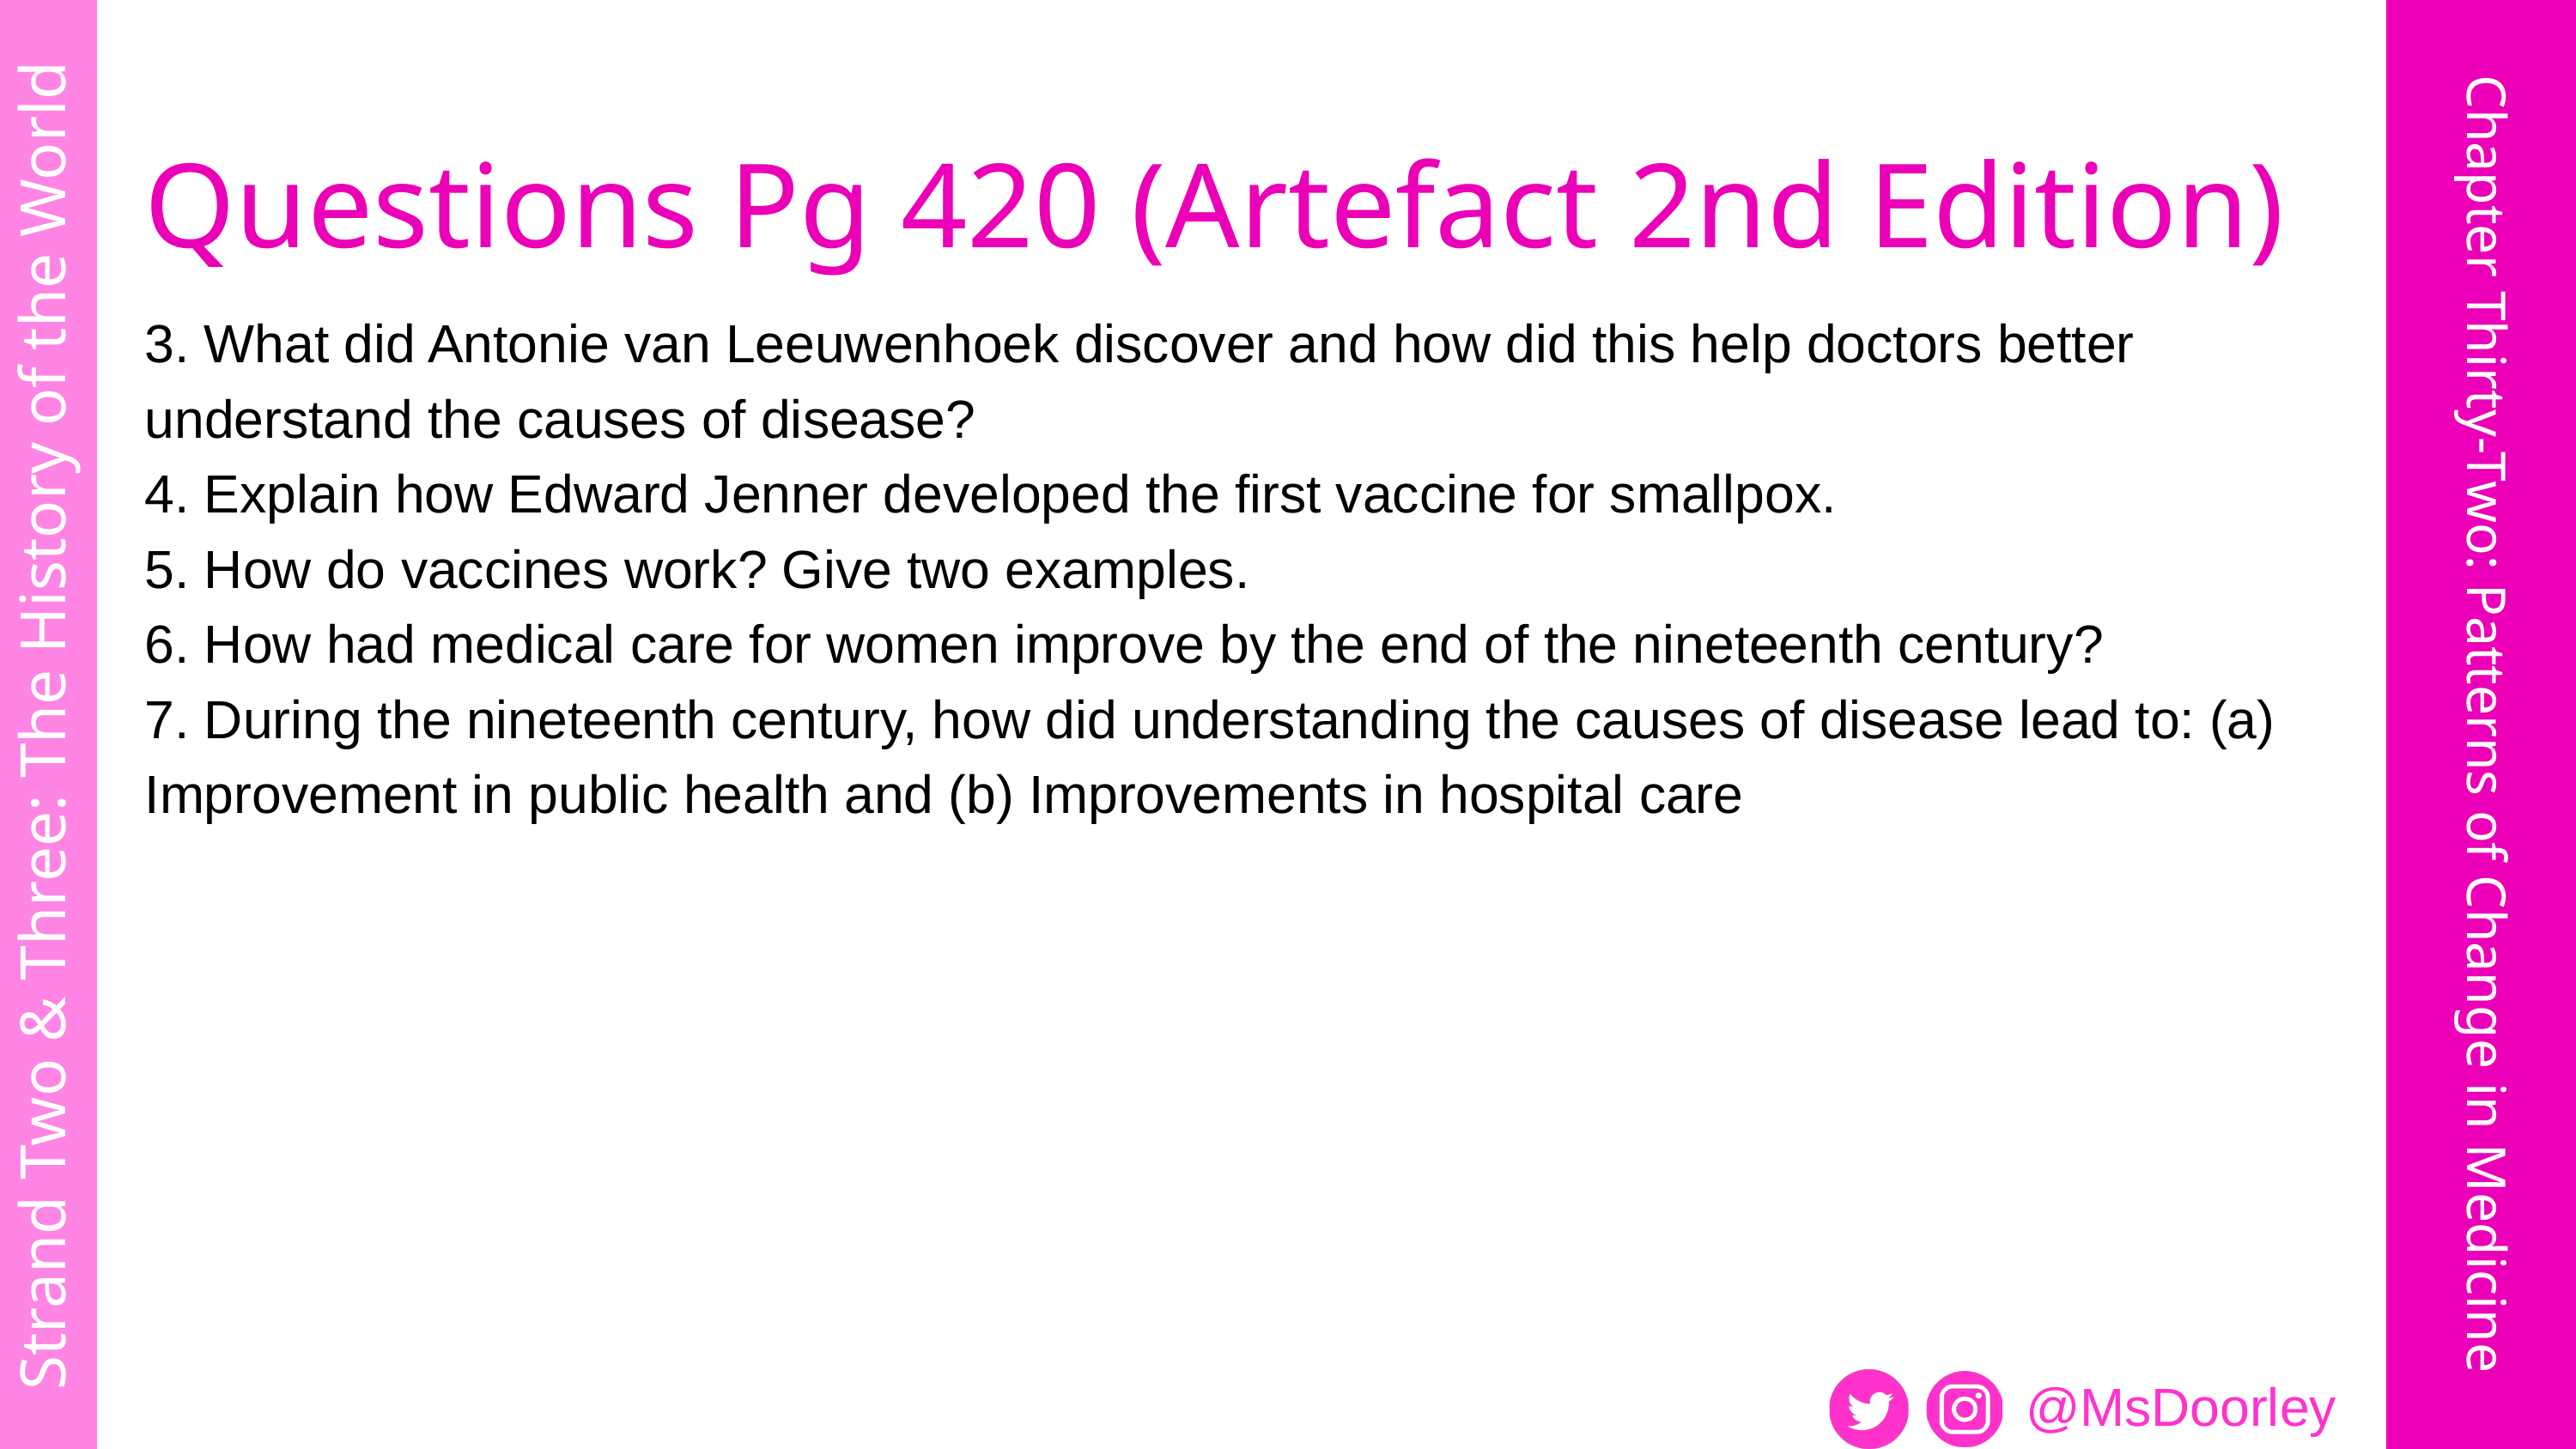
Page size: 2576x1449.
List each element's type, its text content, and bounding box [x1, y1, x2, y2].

text_box Questions Pg 420 (Artefact 2nd Edition) [144, 108, 2344, 272]
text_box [0, 0, 97, 1449]
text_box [1829, 1369, 2386, 1449]
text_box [2385, 0, 2576, 1449]
text_box 3. What did Antonie van Leeuwenhoek discover and how did this help doctors better understand the causes of disease? 4. Explain how Edward Jenner developed the first vaccine for smallpox. 5. How do vaccines work? Give two examples. 6. How had medical care for women improve by the end of the nineteenth century? 7. During the nineteenth century, how did understanding the causes of disease lead to: (a) Improvement in public health and (b) Improvements in hospital care [144, 298, 2344, 825]
